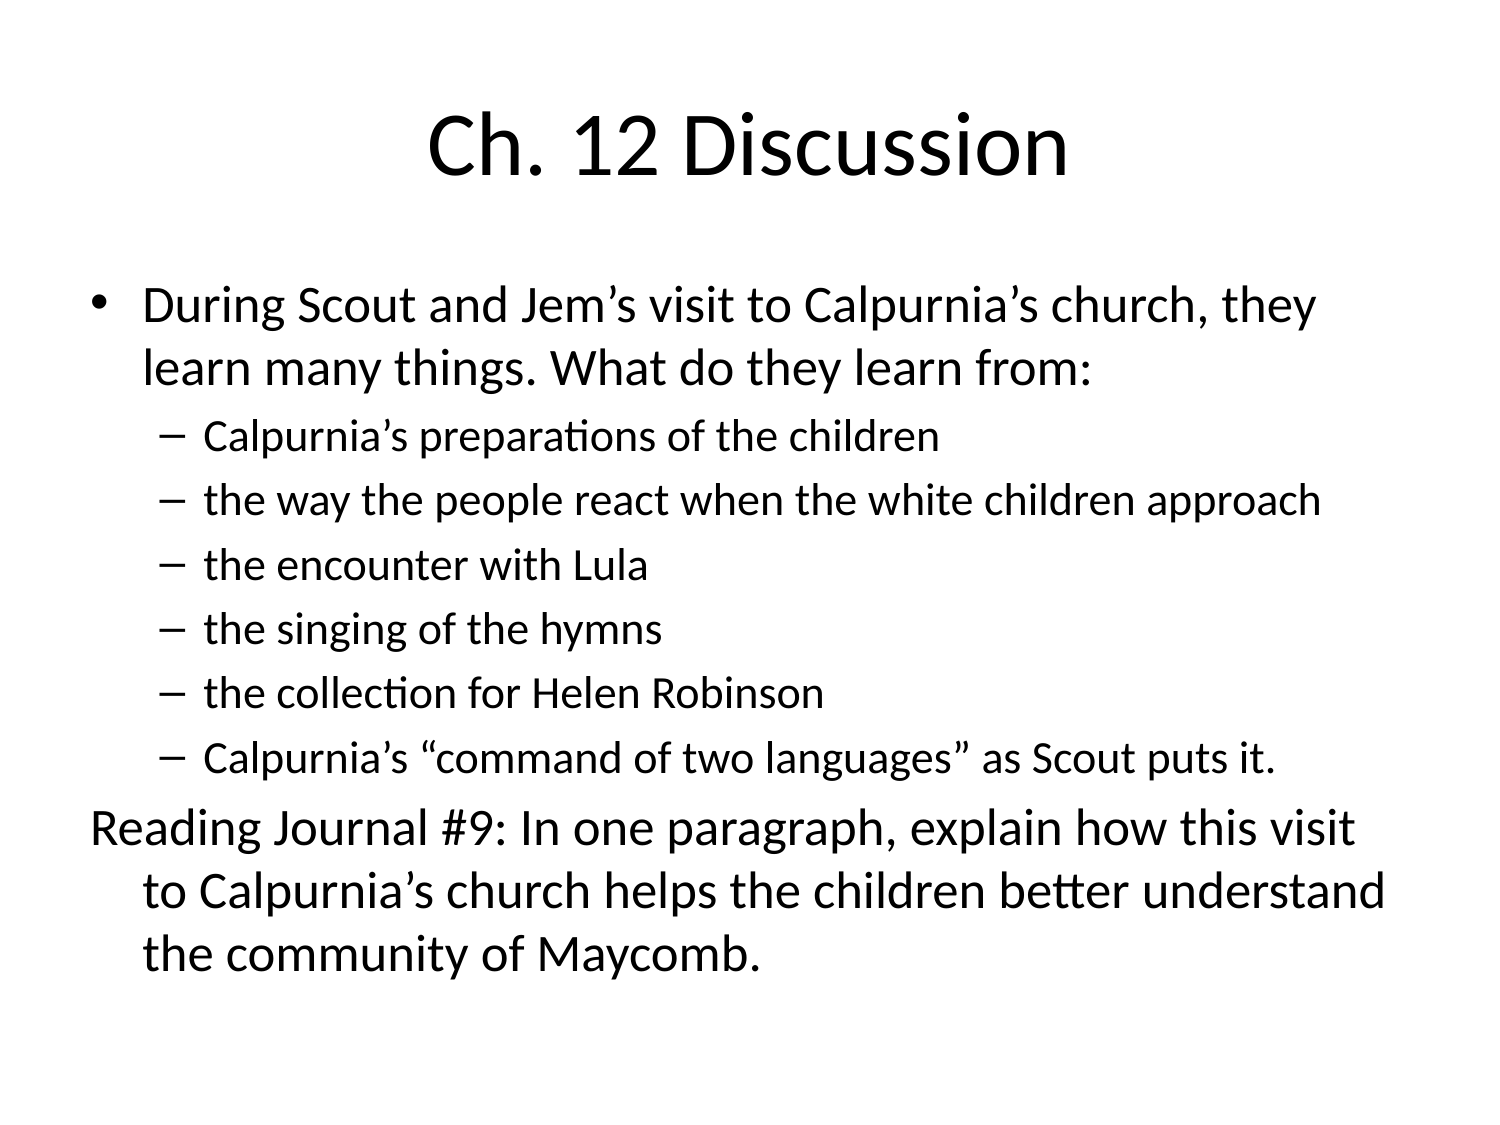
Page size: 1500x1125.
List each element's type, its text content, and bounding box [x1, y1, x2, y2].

title Ch. 12 Discussion [75, 45, 1425, 233]
list During Scout and Jem’s visit to Calpurnia’s church, they learn many things. What do they learn from: Calpurnia’s preparations of the children the way the people react when the white children approach the encounter with Lula the singing of the hymns the collection for Helen Robinson Calpurnia’s “command of two languages” as Scout puts it. Reading Journal #9: In one paragraph, explain how this visit to Calpurnia’s church helps the children better understand the community of Maycomb. [75, 262, 1425, 1005]
